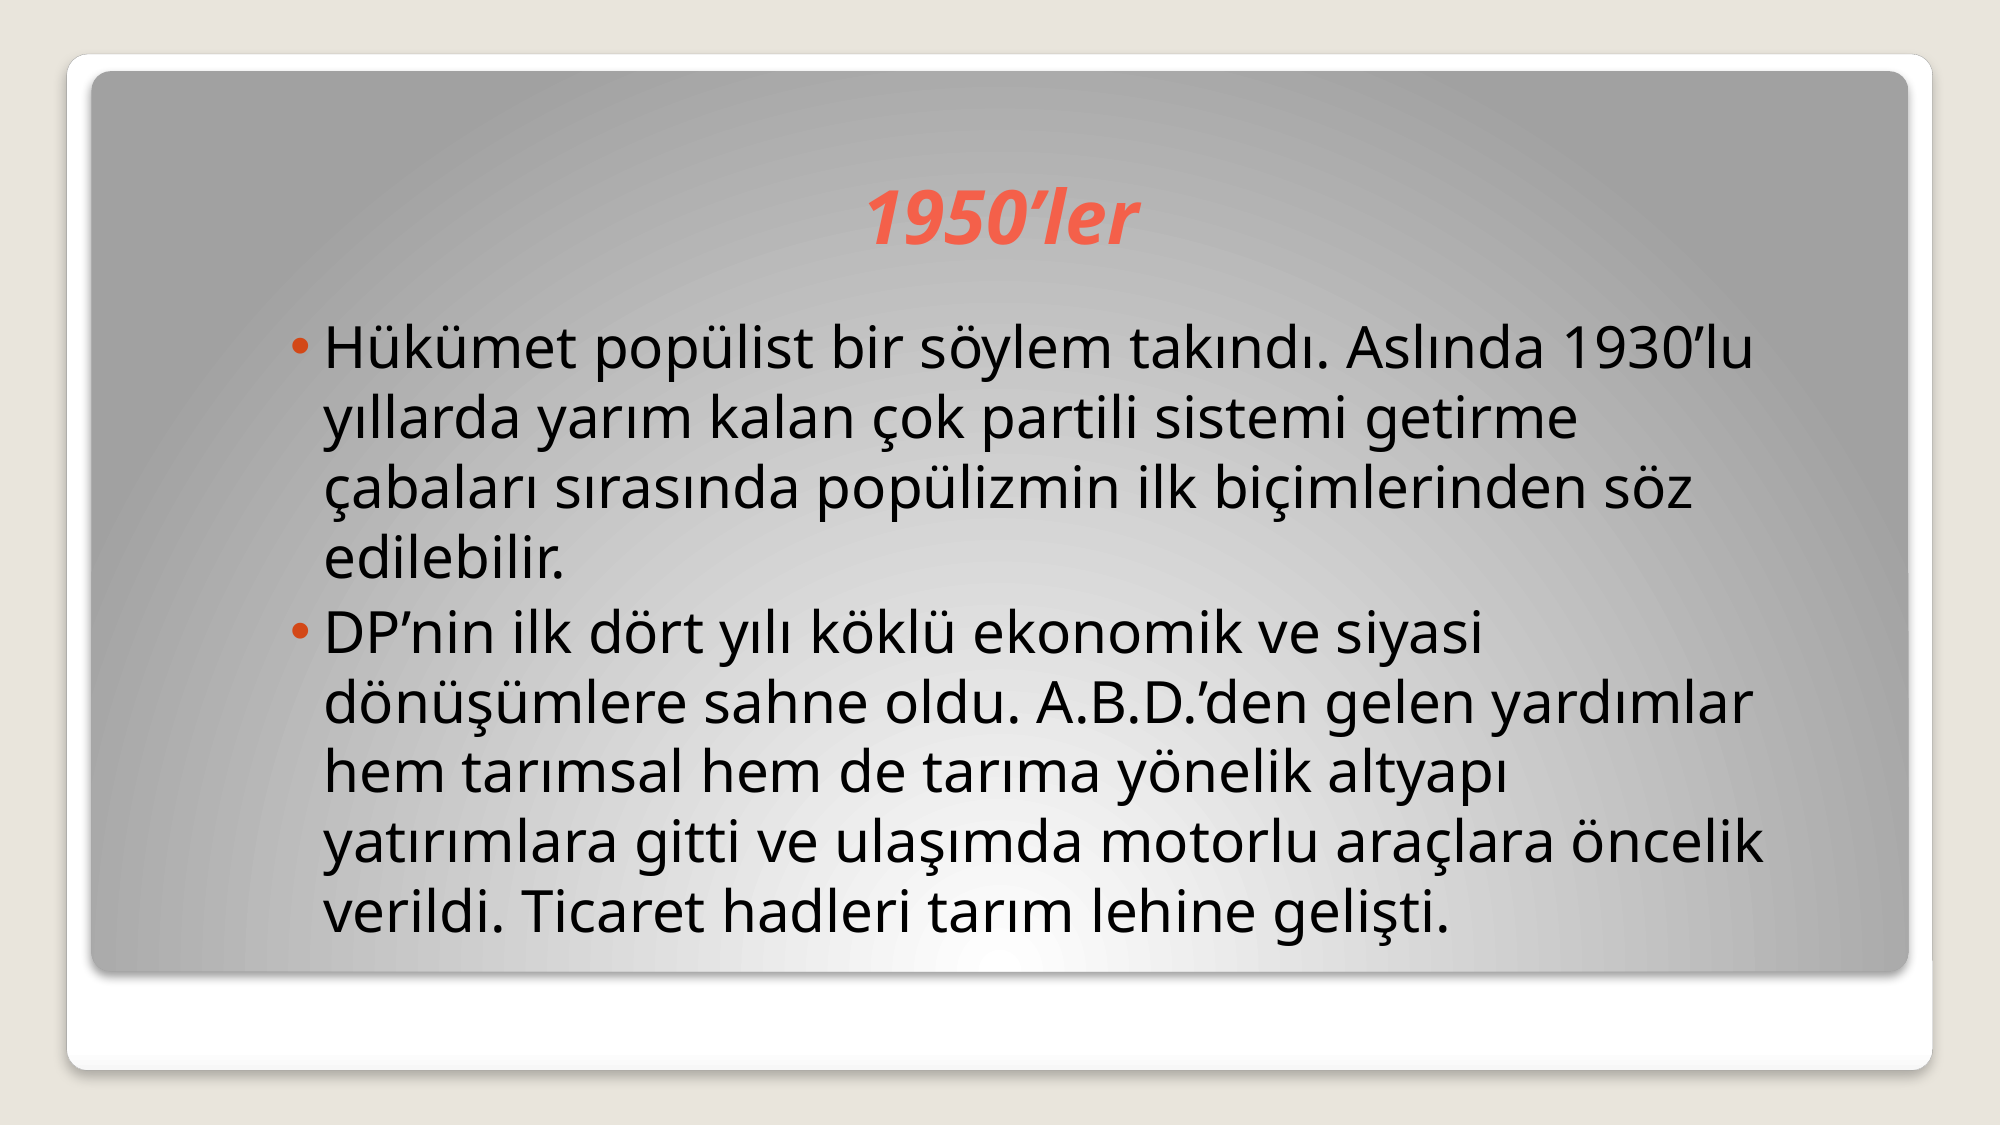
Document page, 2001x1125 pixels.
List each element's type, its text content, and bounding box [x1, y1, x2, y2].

title 1950’ler [203, 141, 1798, 267]
list Hükümet popülist bir söylem takındı. Aslında 1930’lu yıllarda yarım kalan çok partili sistemi getirme çabaları sırasında popülizmin ilk biçimlerinden söz edilebilir. DP’nin ilk dört yılı köklü ekonomik ve siyasi dönüşümlere sahne oldu. A.B.D.’den gelen yardımlar hem tarımsal hem de tarıma yönelik altyapı yatırımlara gitti ve ulaşımda motorlu araçlara öncelik verildi. Ticaret hadleri tarım lehine gelişti. [203, 295, 1819, 984]
